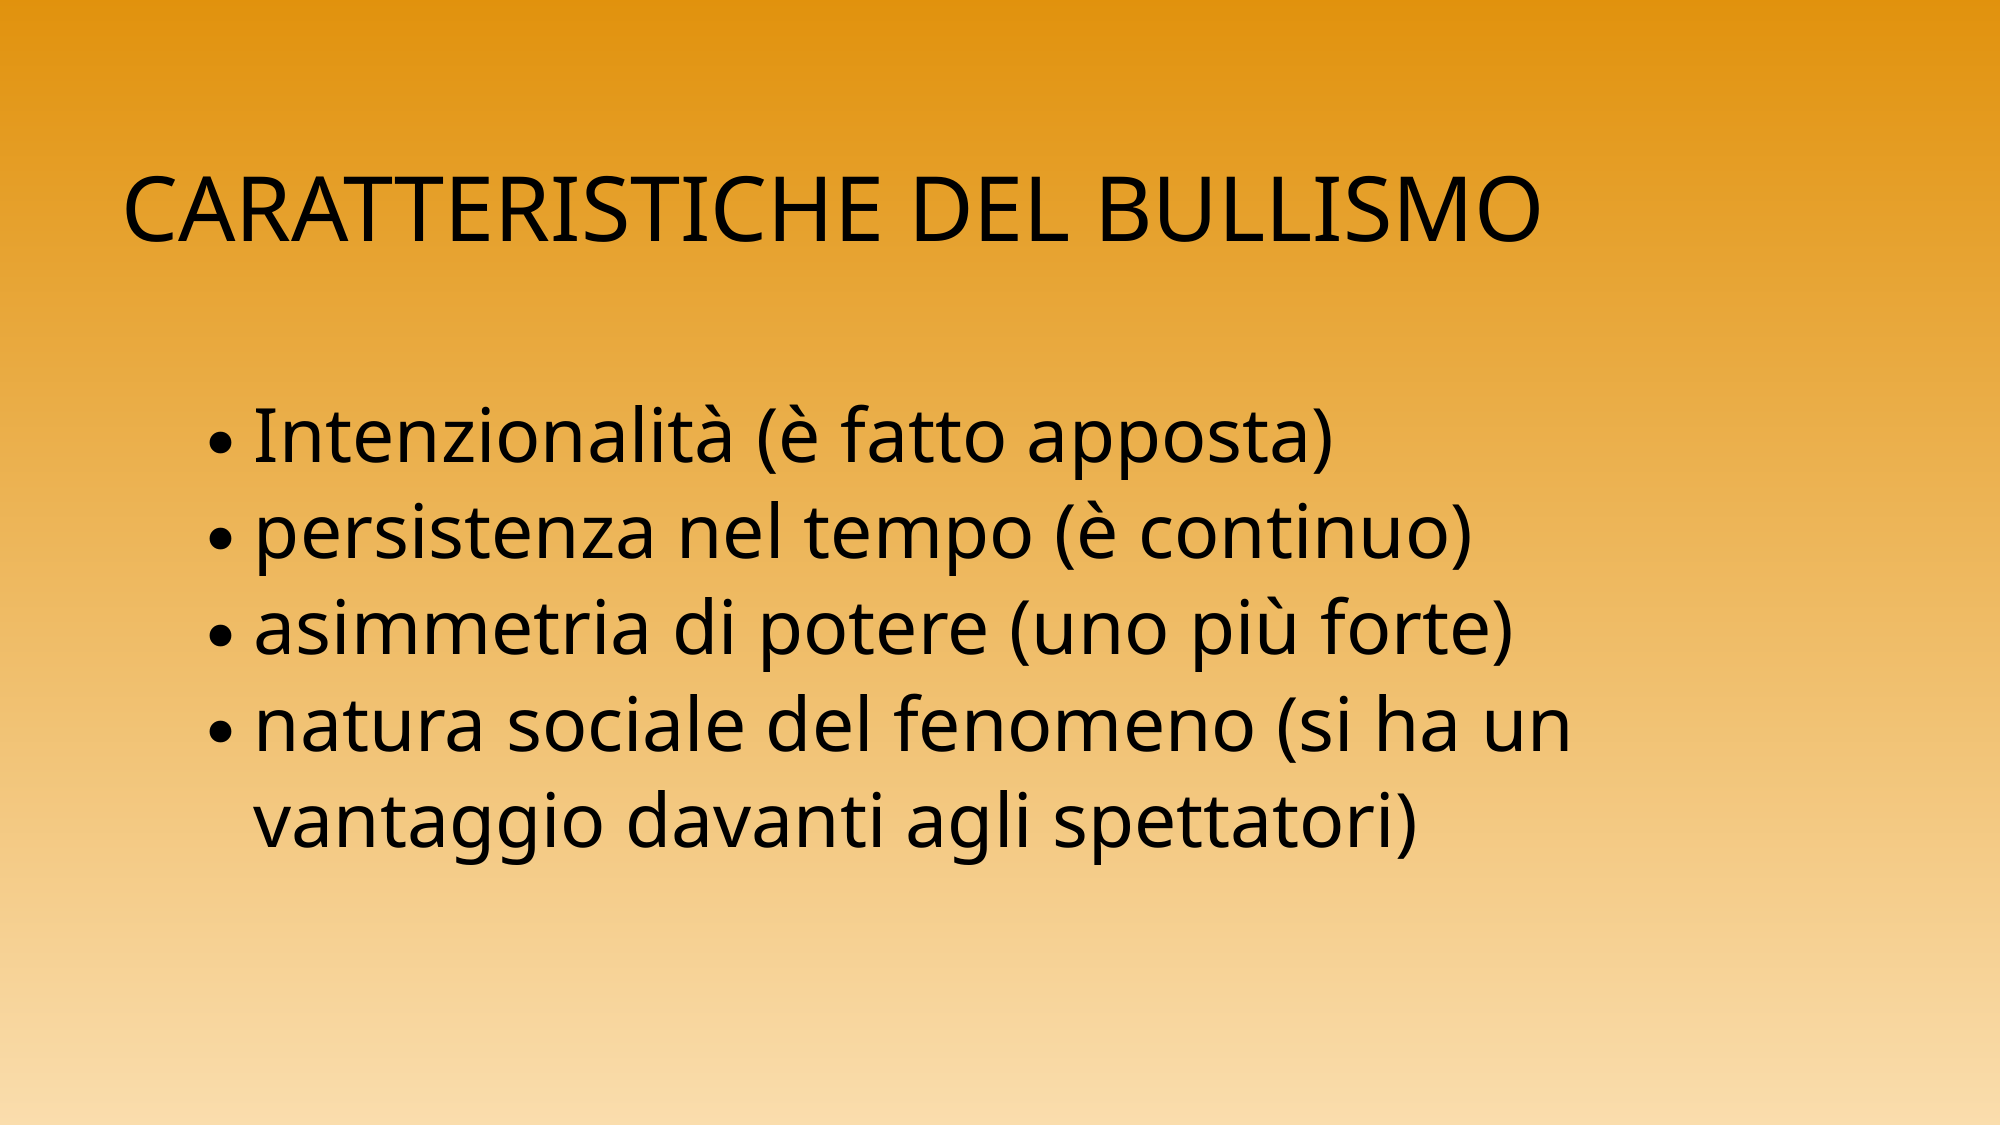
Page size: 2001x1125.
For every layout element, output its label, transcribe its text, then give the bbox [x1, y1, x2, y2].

text_box Intenzionalità (è fatto apposta) persistenza nel tempo (è continuo) asimmetria di potere (uno più forte) natura sociale del fenomeno (si ha un vantaggio davanti agli spettatori) [182, 373, 1833, 951]
title CARATTERISTICHE DEL BULLISMO [106, 134, 1874, 448]
